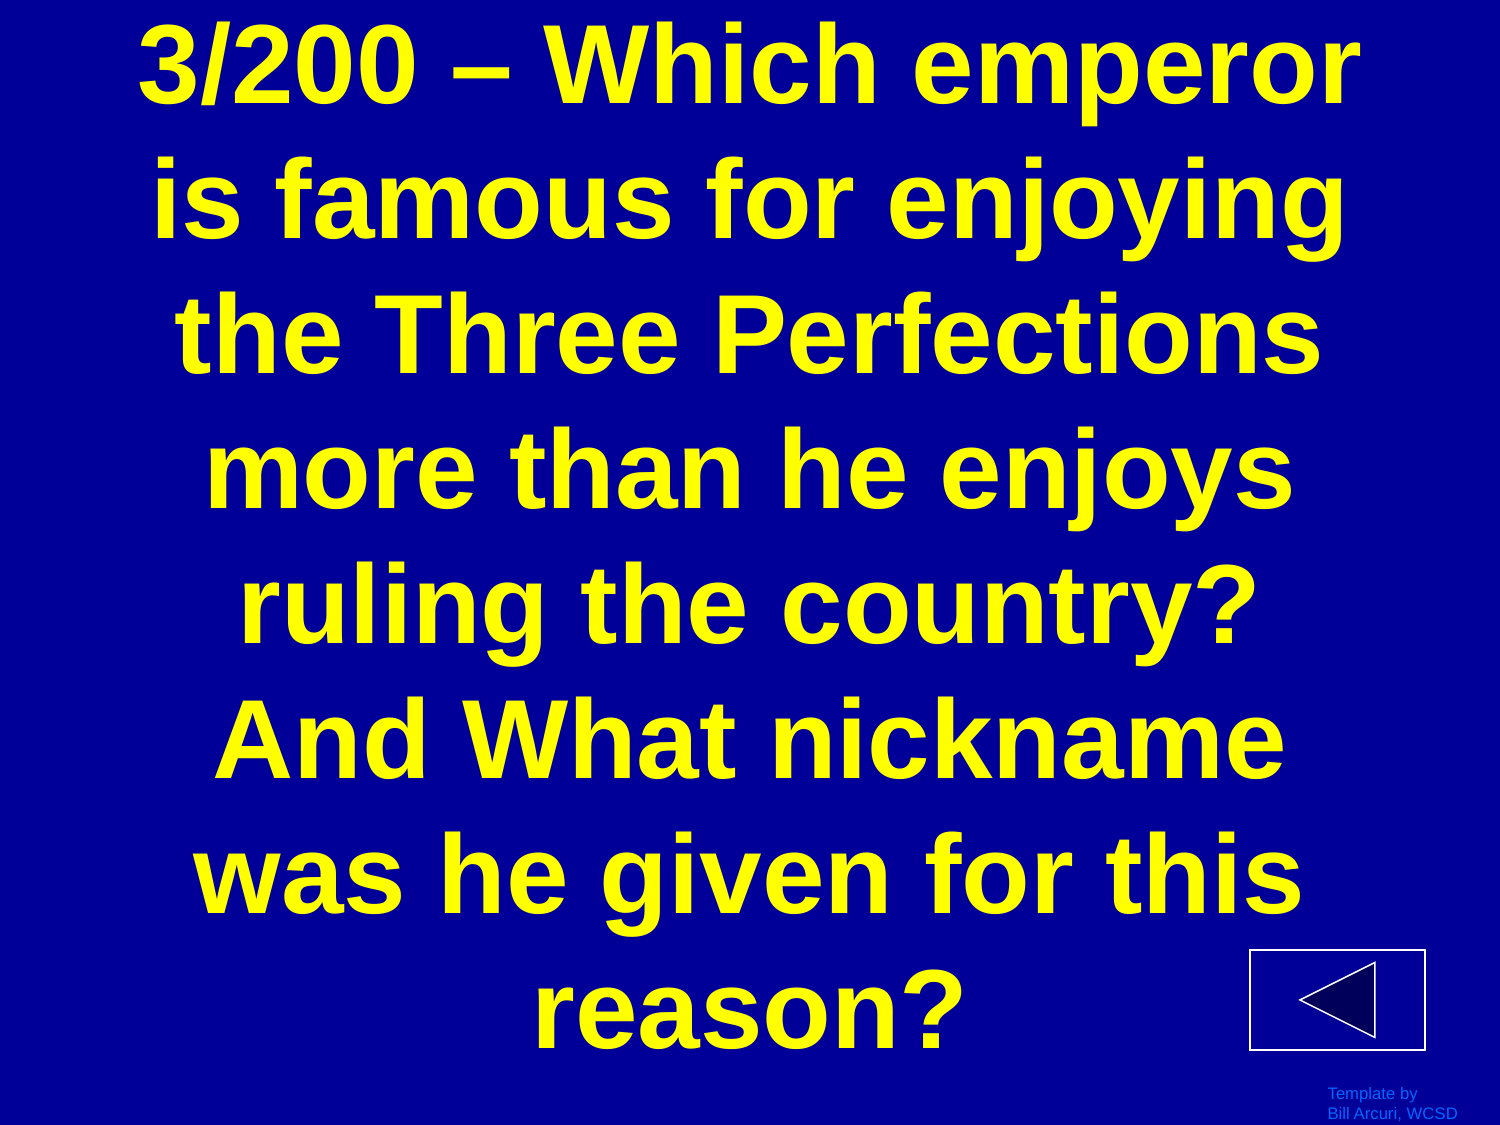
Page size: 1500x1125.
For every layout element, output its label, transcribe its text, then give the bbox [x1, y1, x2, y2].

title 3/200 – Which emperor is famous for enjoying the Three Perfections more than he enjoys ruling the country? And What nickname was he given for this reason? [112, 437, 1388, 626]
slide_number Template by Bill Arcuri, WCSD [1312, 1074, 1476, 1125]
text_box [1250, 950, 1426, 1051]
